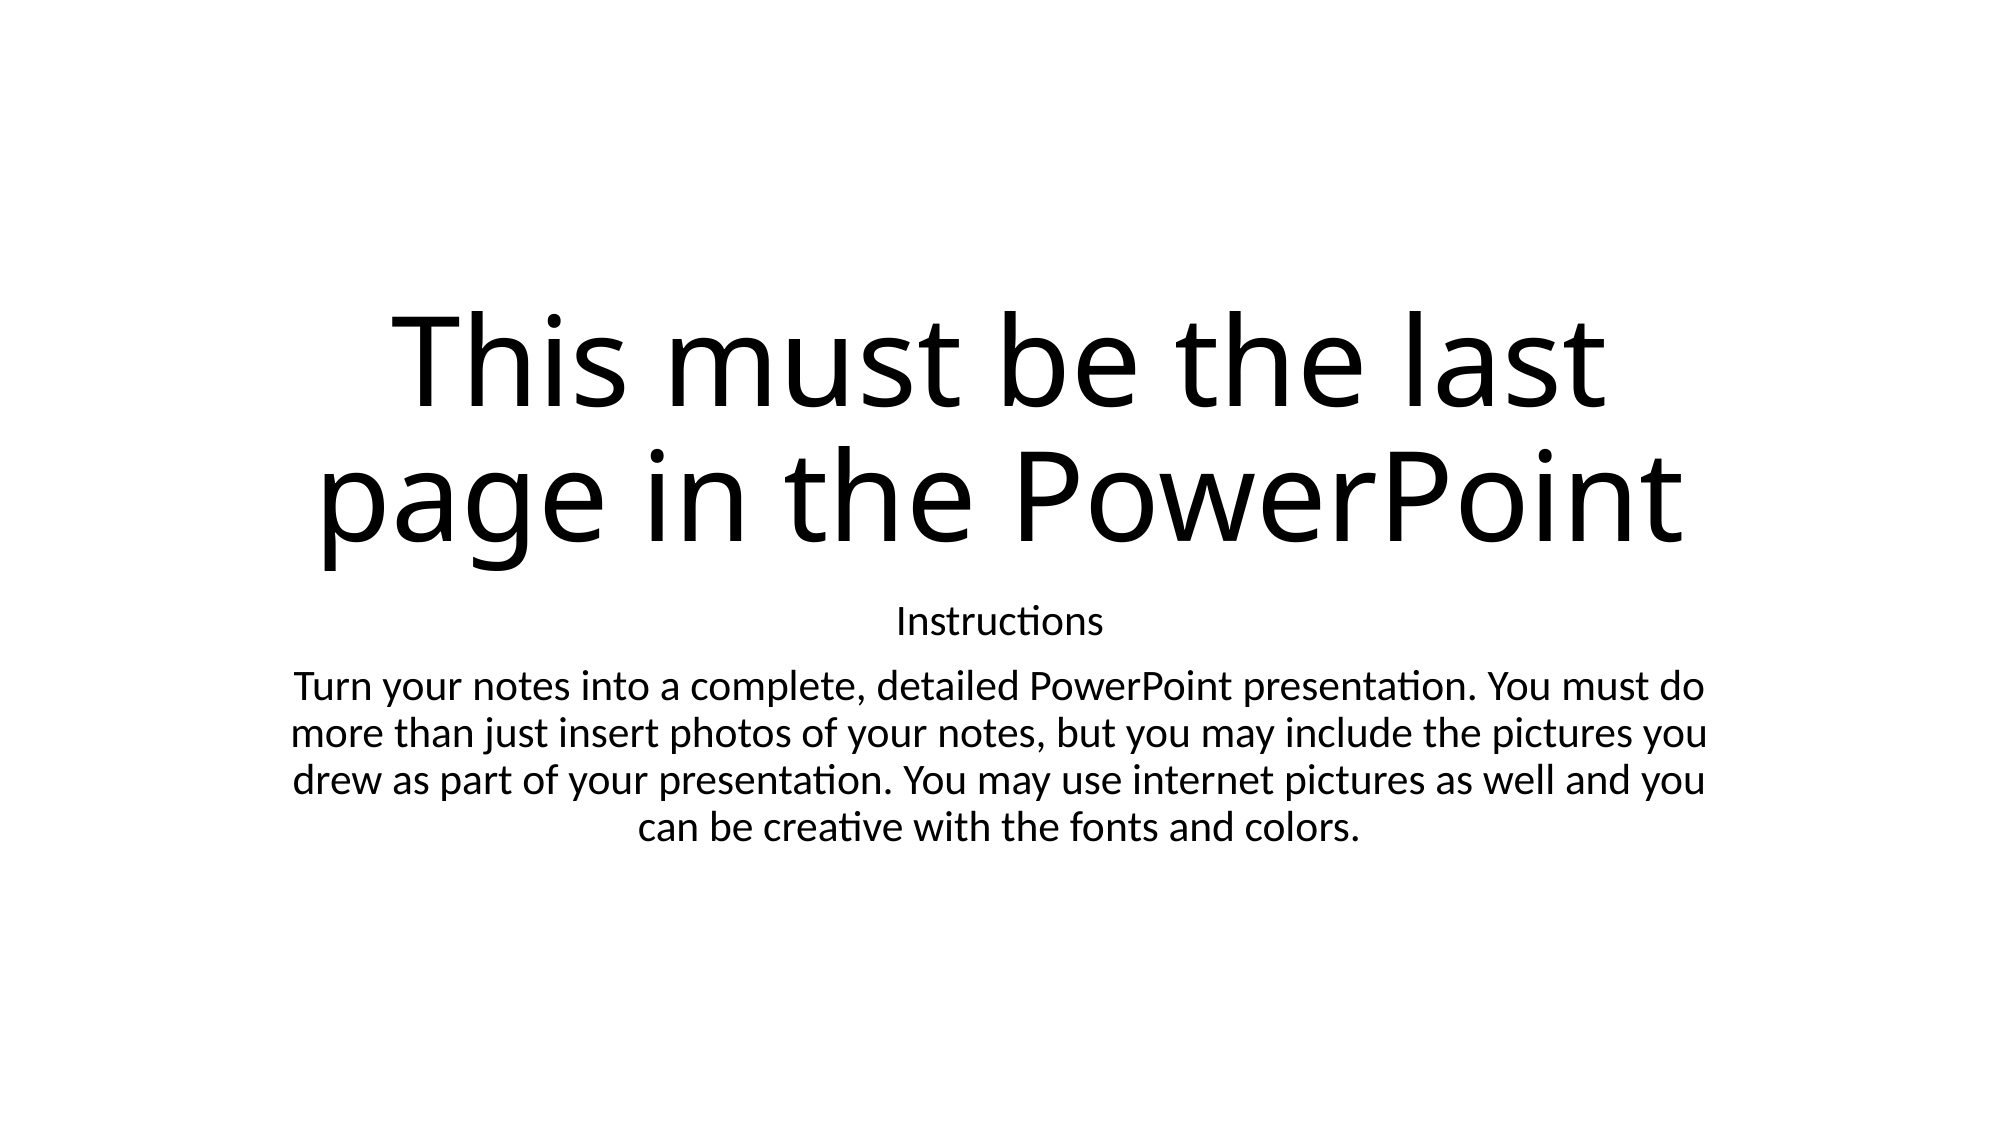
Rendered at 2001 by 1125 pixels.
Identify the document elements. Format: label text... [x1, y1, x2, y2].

subtitle Instructions Turn your notes into a complete, detailed PowerPoint presentation. You must do more than just insert photos of your notes, but you may include the pictures you drew as part of your presentation. You may use internet pictures as well and you can be creative with the fonts and colors. [249, 590, 1750, 863]
title This must be the last page in the PowerPoint [249, 184, 1750, 576]
